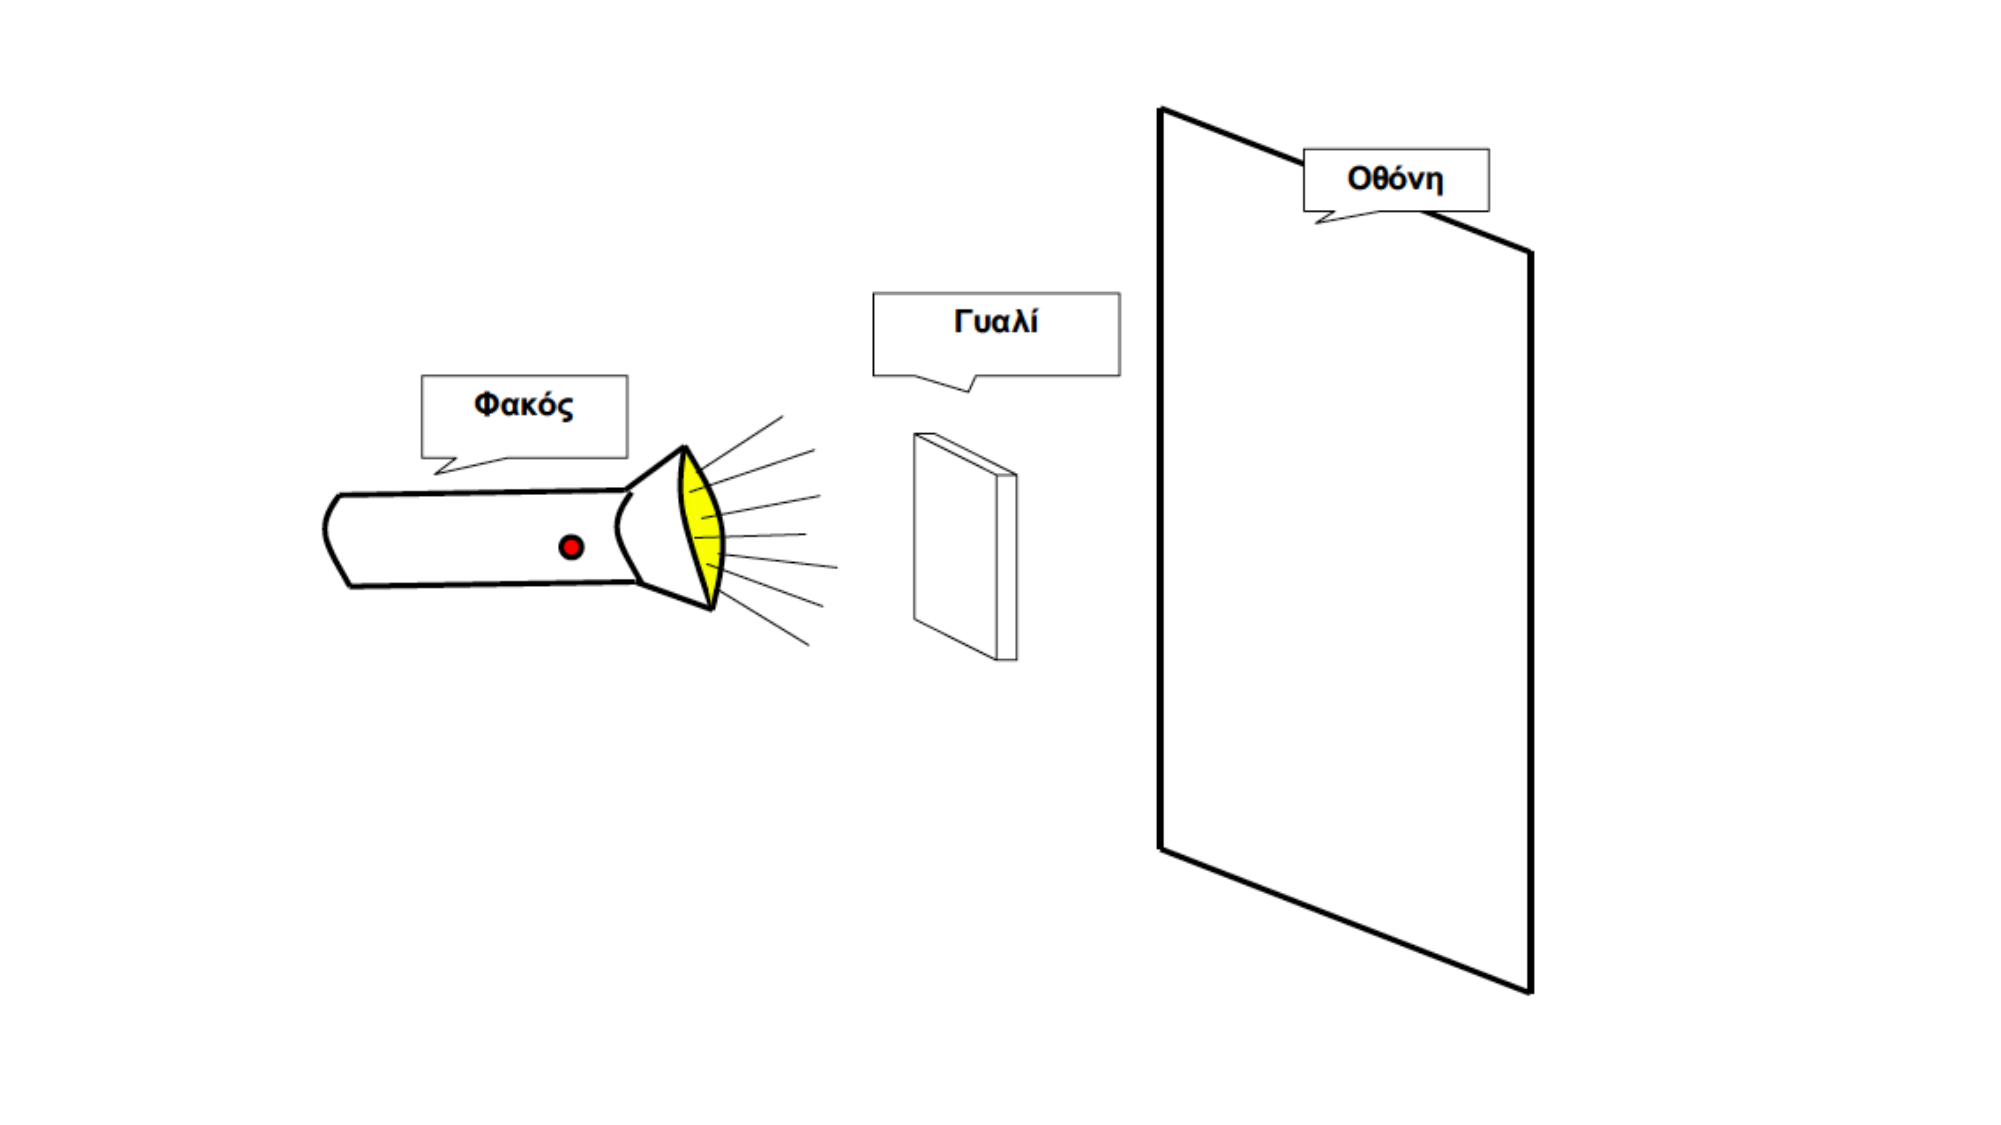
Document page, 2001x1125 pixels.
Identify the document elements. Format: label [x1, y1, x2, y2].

picture [213, 0, 1787, 1125]
